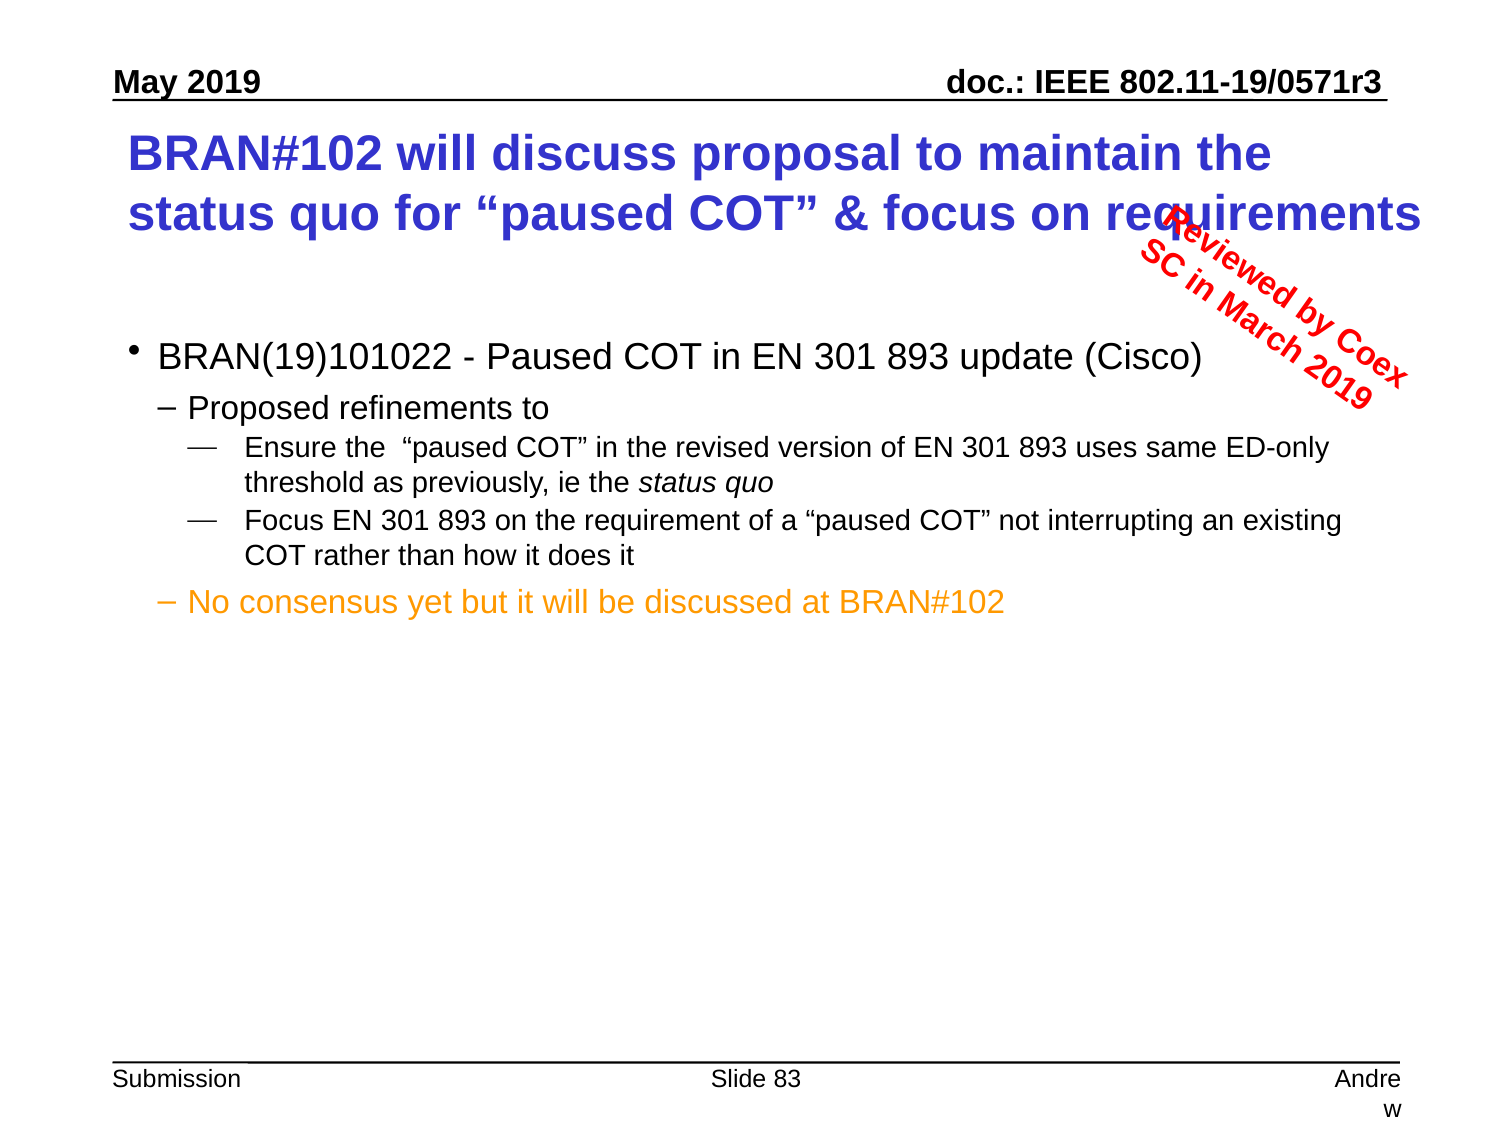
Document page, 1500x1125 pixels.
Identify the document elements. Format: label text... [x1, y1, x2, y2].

footer Andrew Myles, Cisco [1320, 1061, 1402, 1093]
title BRAN#102 will discuss proposal to maintain the status quo for “paused COT” & focus on requirements [112, 112, 1438, 288]
text_box Reviewed by Coex SC in March 2019 [1099, 180, 1438, 470]
slide_number Slide 83 [709, 1061, 803, 1093]
list BRAN(19)101022 - Paused COT in EN 301 893 update (Cisco) Proposed refinements to Ensure the “paused COT” in the revised version of EN 301 893 uses same ED-only threshold as previously, ie the status quo Focus EN 301 893 on the requirement of a “paused COT” not interrupting an existing COT rather than how it does it No consensus yet but it will be discussed at BRAN#102 [112, 324, 1388, 1000]
